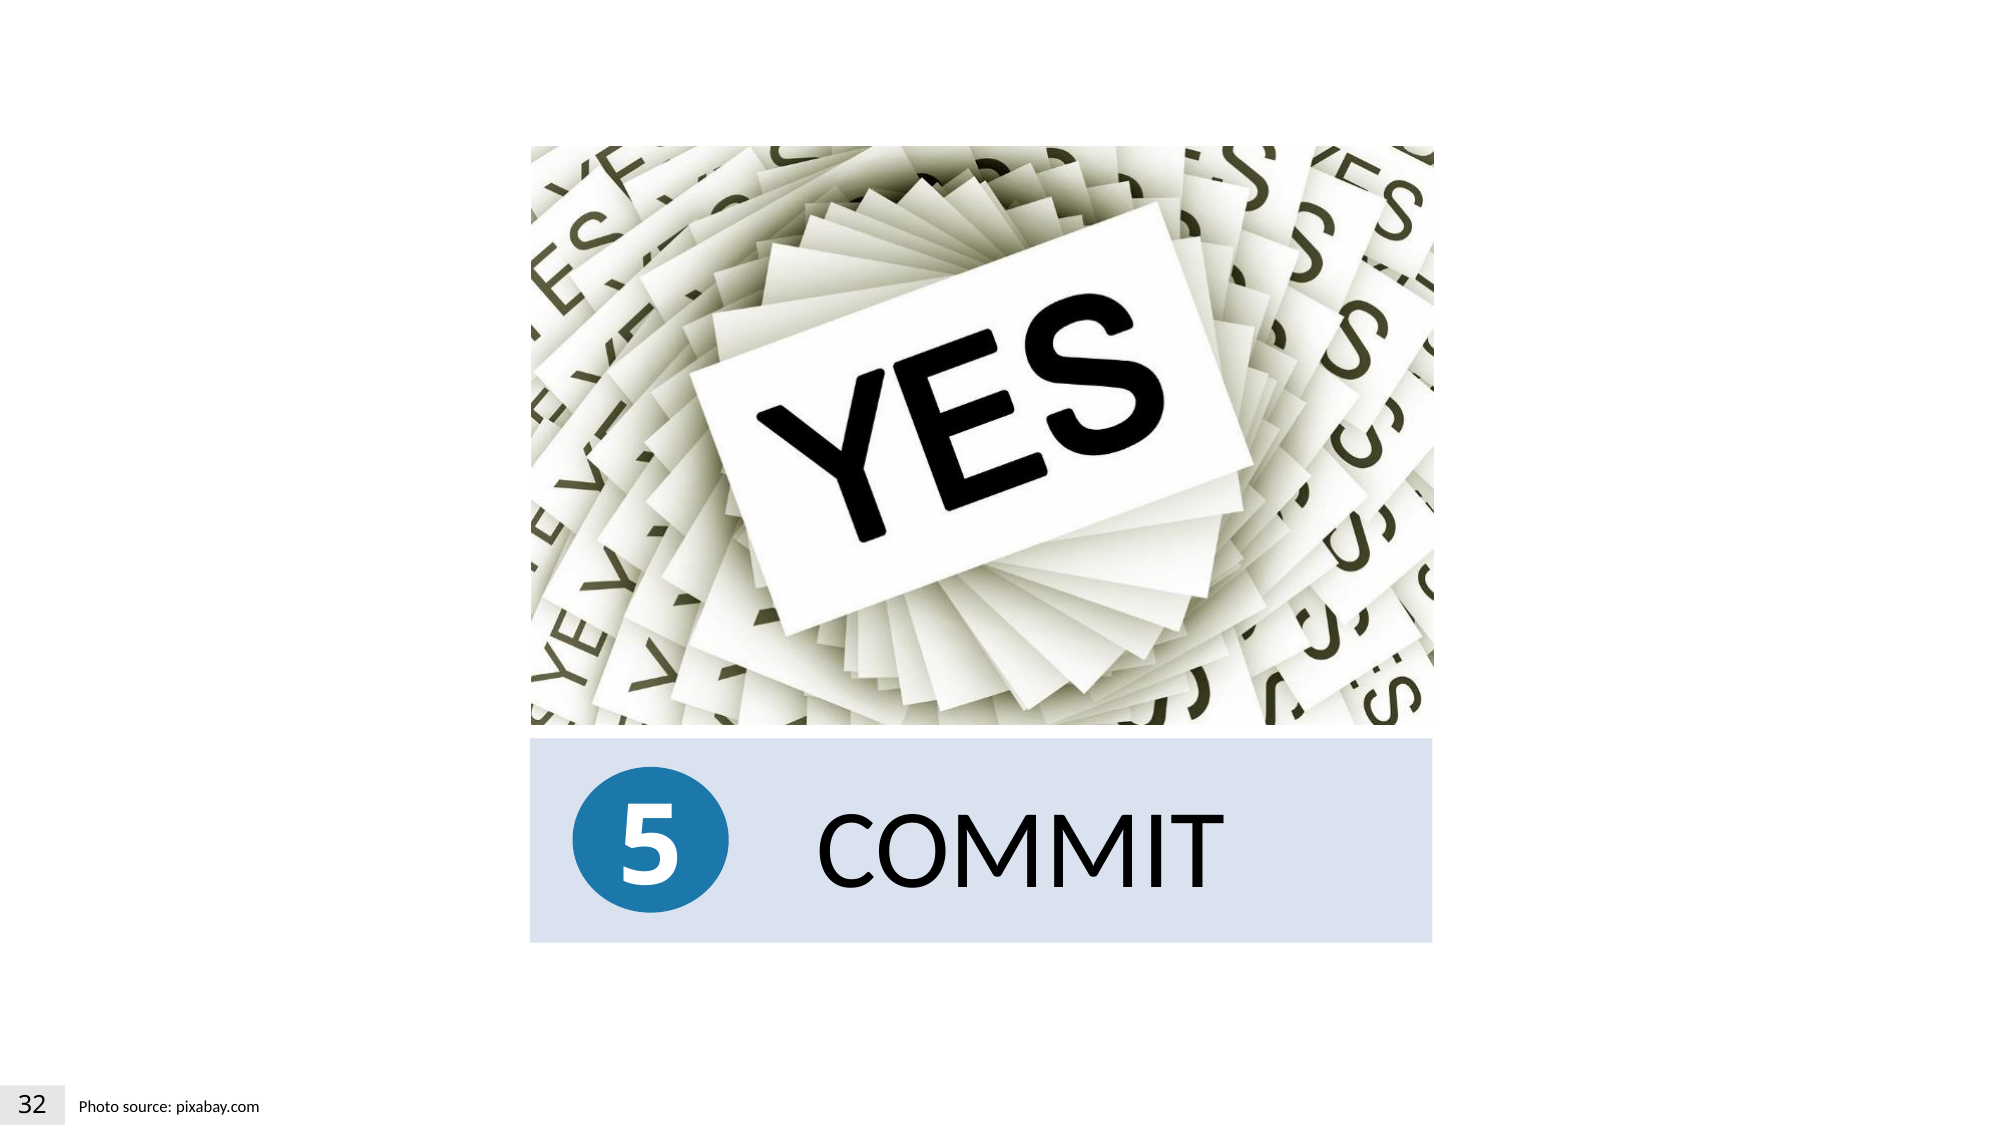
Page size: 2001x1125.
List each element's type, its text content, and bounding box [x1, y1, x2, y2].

text_box Photo source: pixabay.com [63, 1088, 275, 1123]
text_box COMMIT [665, 767, 1377, 918]
text_box [529, 737, 1433, 944]
text_box 5 [571, 765, 730, 914]
text_box 32 [0, 1084, 66, 1125]
picture [531, 146, 1434, 725]
